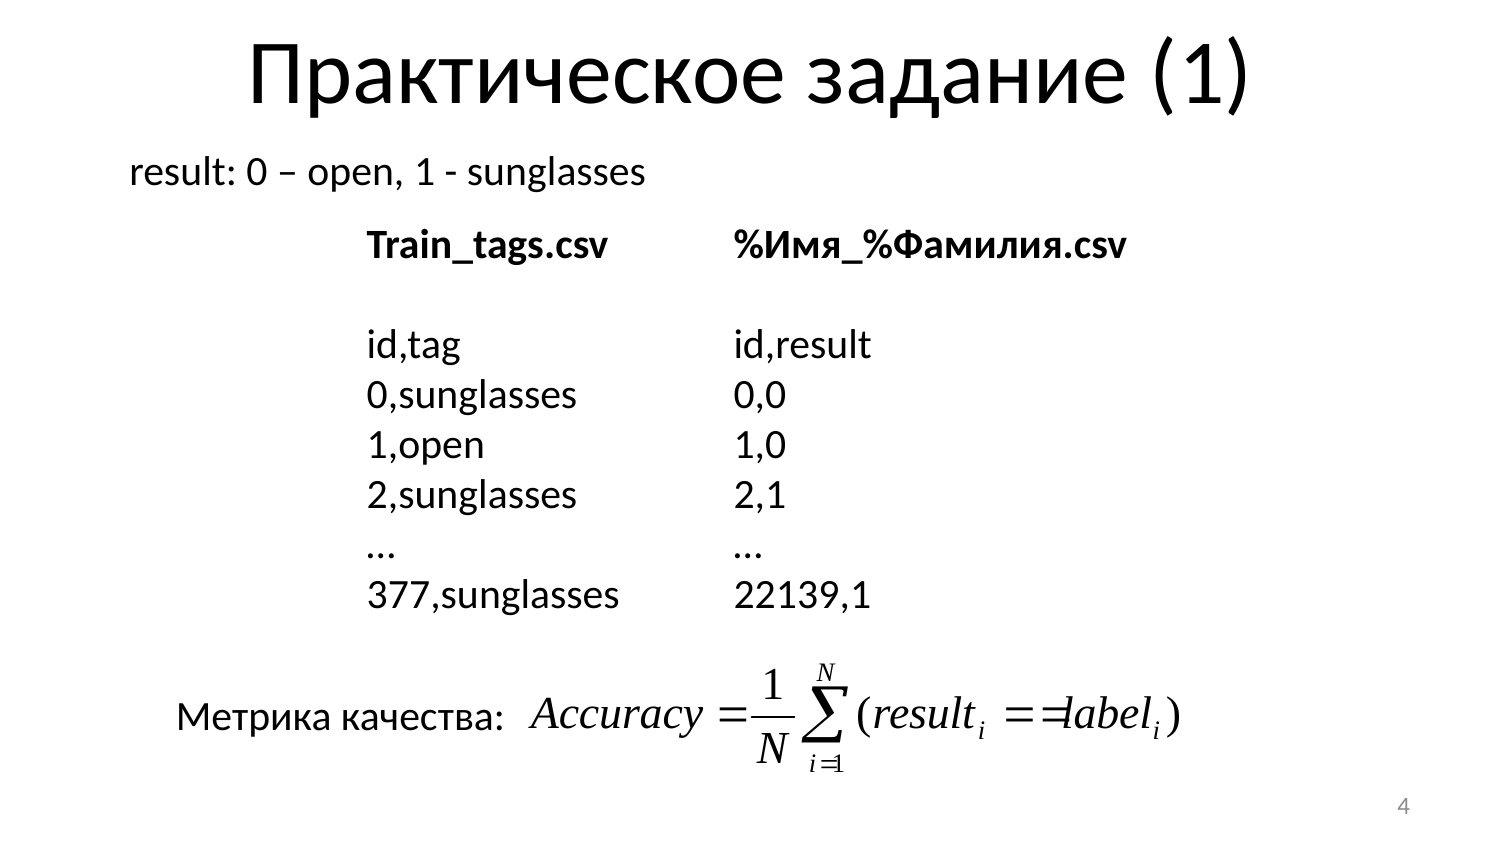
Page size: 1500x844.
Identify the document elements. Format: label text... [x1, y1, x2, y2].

text_box Train_tags.csv id,tag 0,sunglasses 1,open 2,sunglasses … 377,sunglasses [351, 209, 635, 625]
text_box Метрика качества: [160, 681, 515, 747]
title Практическое задание (1) [75, 0, 1425, 138]
text_box result: 0 – open, 1 - sunglasses [114, 136, 662, 202]
slide_number 4 [1074, 782, 1425, 827]
text_box %Имя_%Фамилия.csv id,result 0,0 1,0 2,1 … 22139,1 [718, 209, 1143, 625]
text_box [520, 651, 1190, 782]
